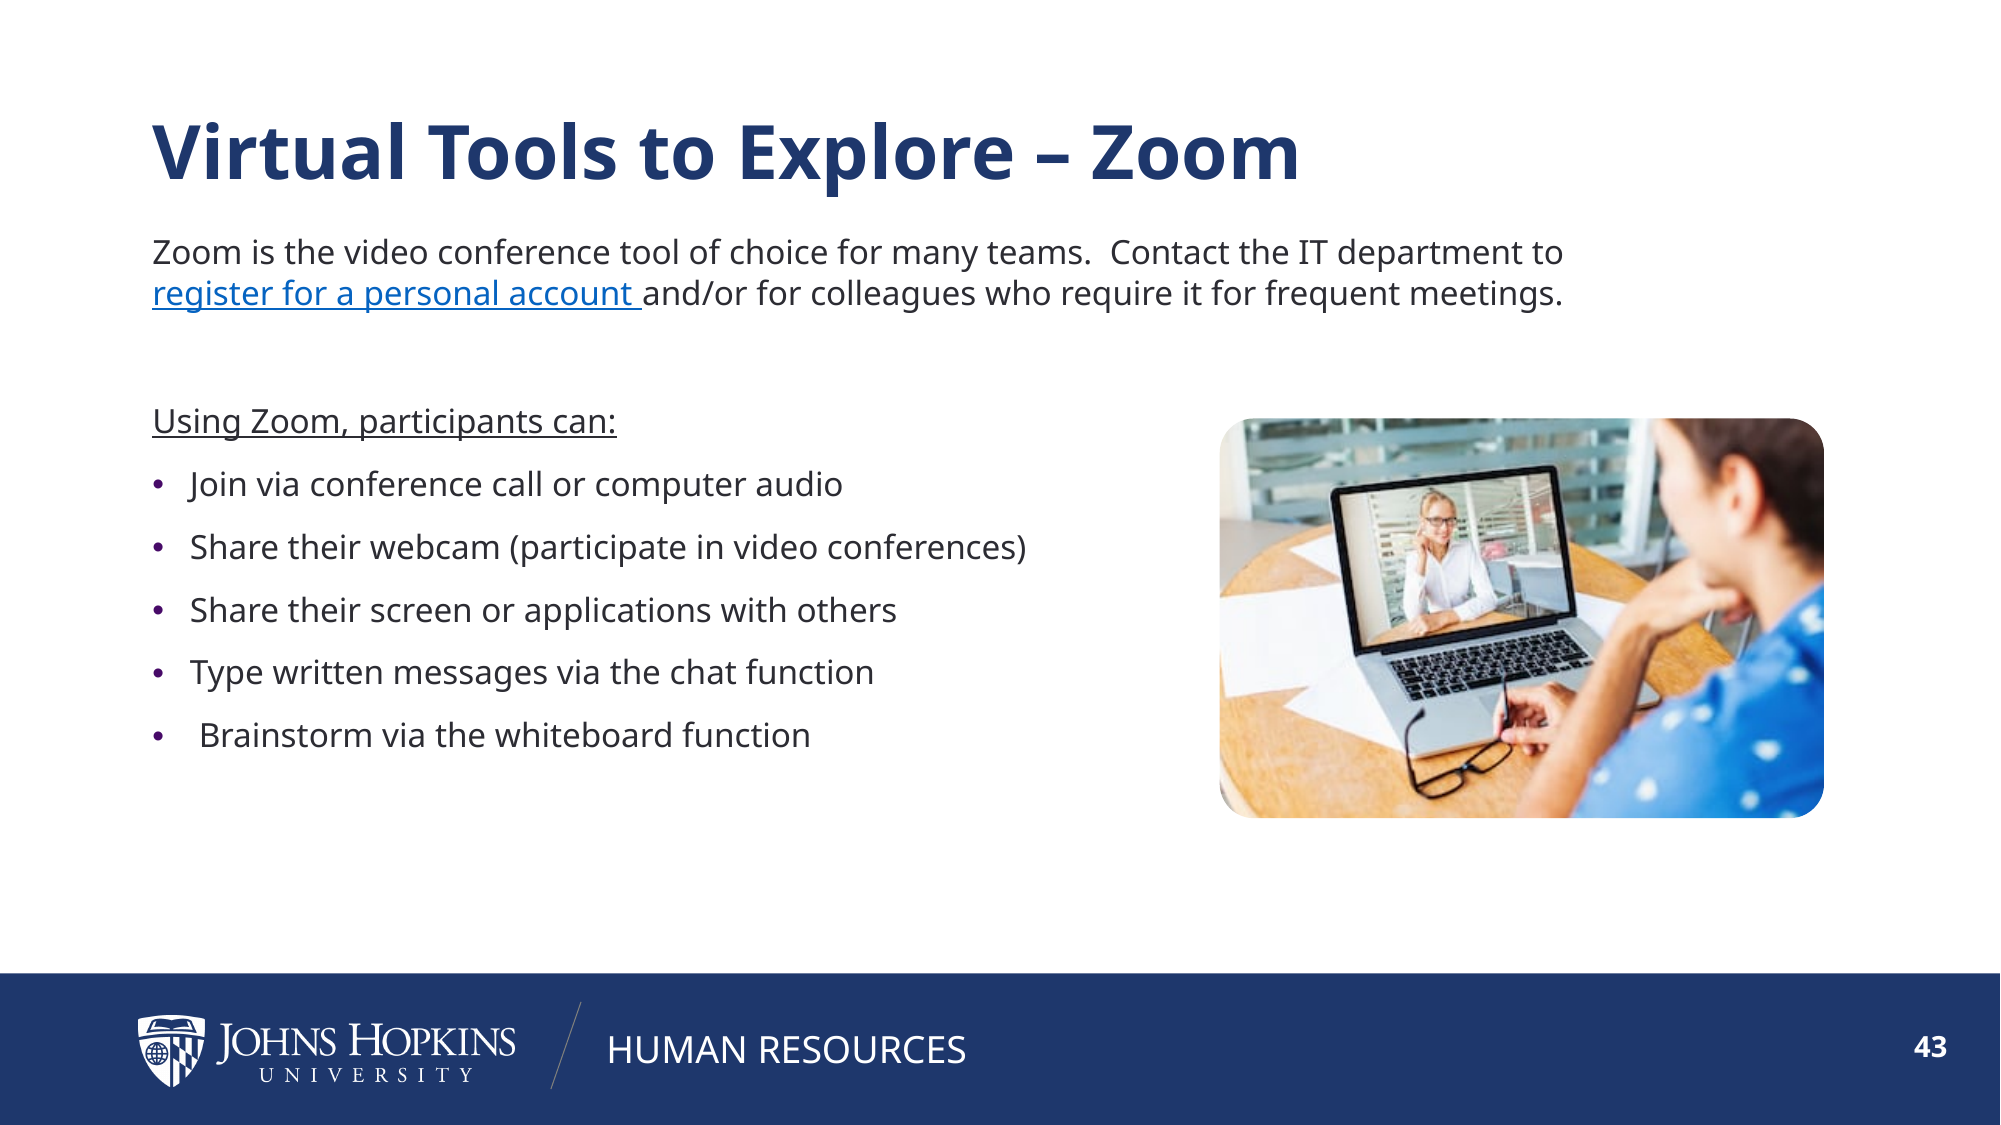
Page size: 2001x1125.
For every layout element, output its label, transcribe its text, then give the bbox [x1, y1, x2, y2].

slide_number 43 [1759, 1018, 1963, 1079]
list Zoom is the video conference tool of choice for many teams. Contact the IT department to register for a personal account and/or for colleagues who require it for frequent meetings. Using Zoom, participants can: Join via conference call or computer audio Share their webcam (participate in video conferences) Share their screen or applications with others Type written messages via the chat function Brainstorm via the whiteboard function [137, 226, 1862, 852]
picture [138, 1015, 515, 1087]
title Virtual Tools to Explore – Zoom [137, 59, 1862, 226]
picture [1219, 418, 1825, 819]
